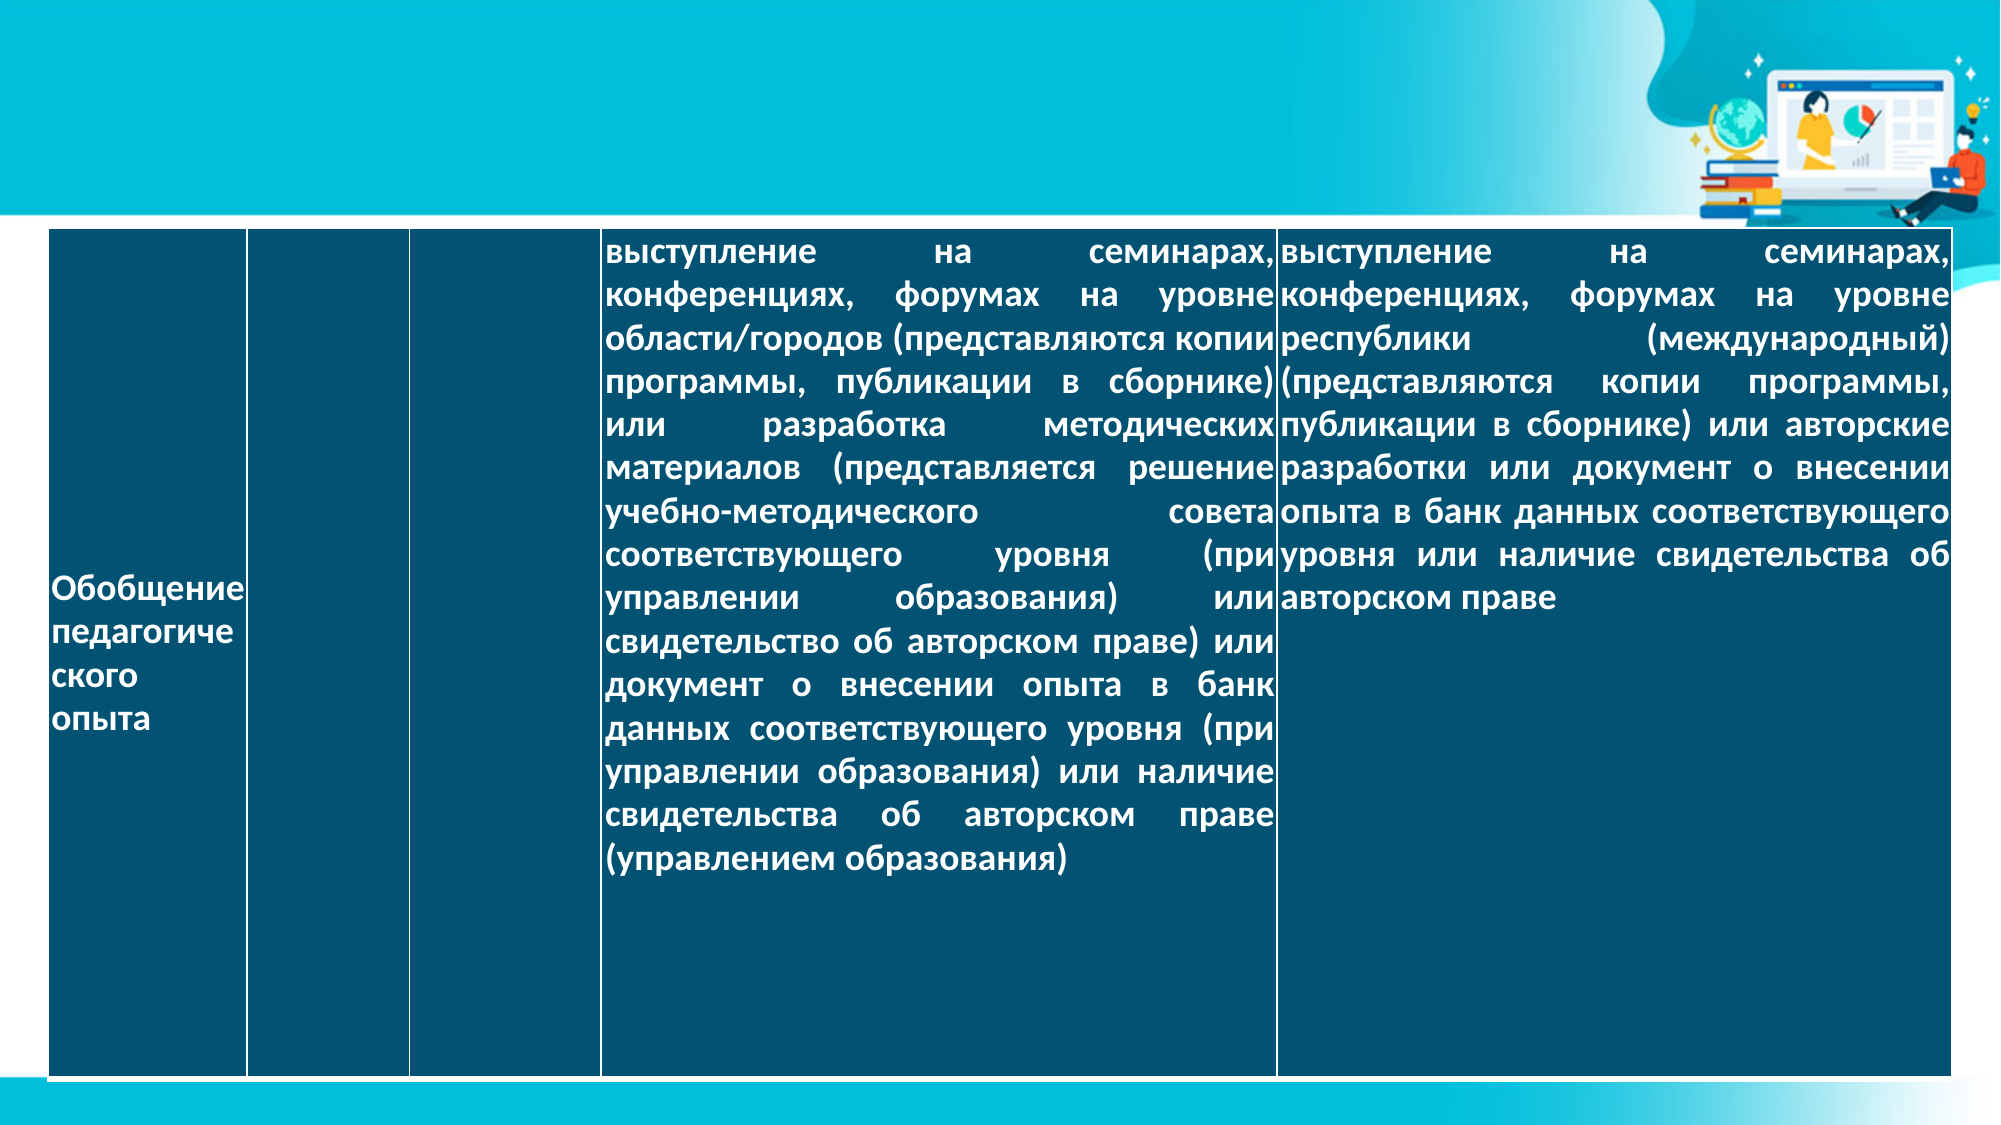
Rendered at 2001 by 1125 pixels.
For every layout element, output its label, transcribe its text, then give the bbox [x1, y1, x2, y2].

table_header [248, 229, 409, 1076]
table_header выступление на семинарах, конференциях, форумах на уровне области/городов (представляются копии программы, публикации в сборнике) или разработка методических материалов (представляется решение учебно-методического совета соответствующего уровня (при управлении образования) или свидетельство об авторском праве) или документ о внесении опыта в банк данных соответствующего уровня (при управлении образования) или наличие свидетельства об авторском праве (управлением образования) [602, 229, 1276, 1076]
picture [0, 0, 2001, 1125]
table_header Обобщение педагогического опыта [49, 229, 246, 1076]
table_header [410, 229, 600, 1076]
table_header выступление на семинарах, конференциях, форумах на уровне республики (международный) (представляются копии программы, публикации в сборнике) или авторские разработки или документ о внесении опыта в банк данных соответствующего уровня или наличие свидетельства об авторском праве [1278, 229, 1951, 1076]
